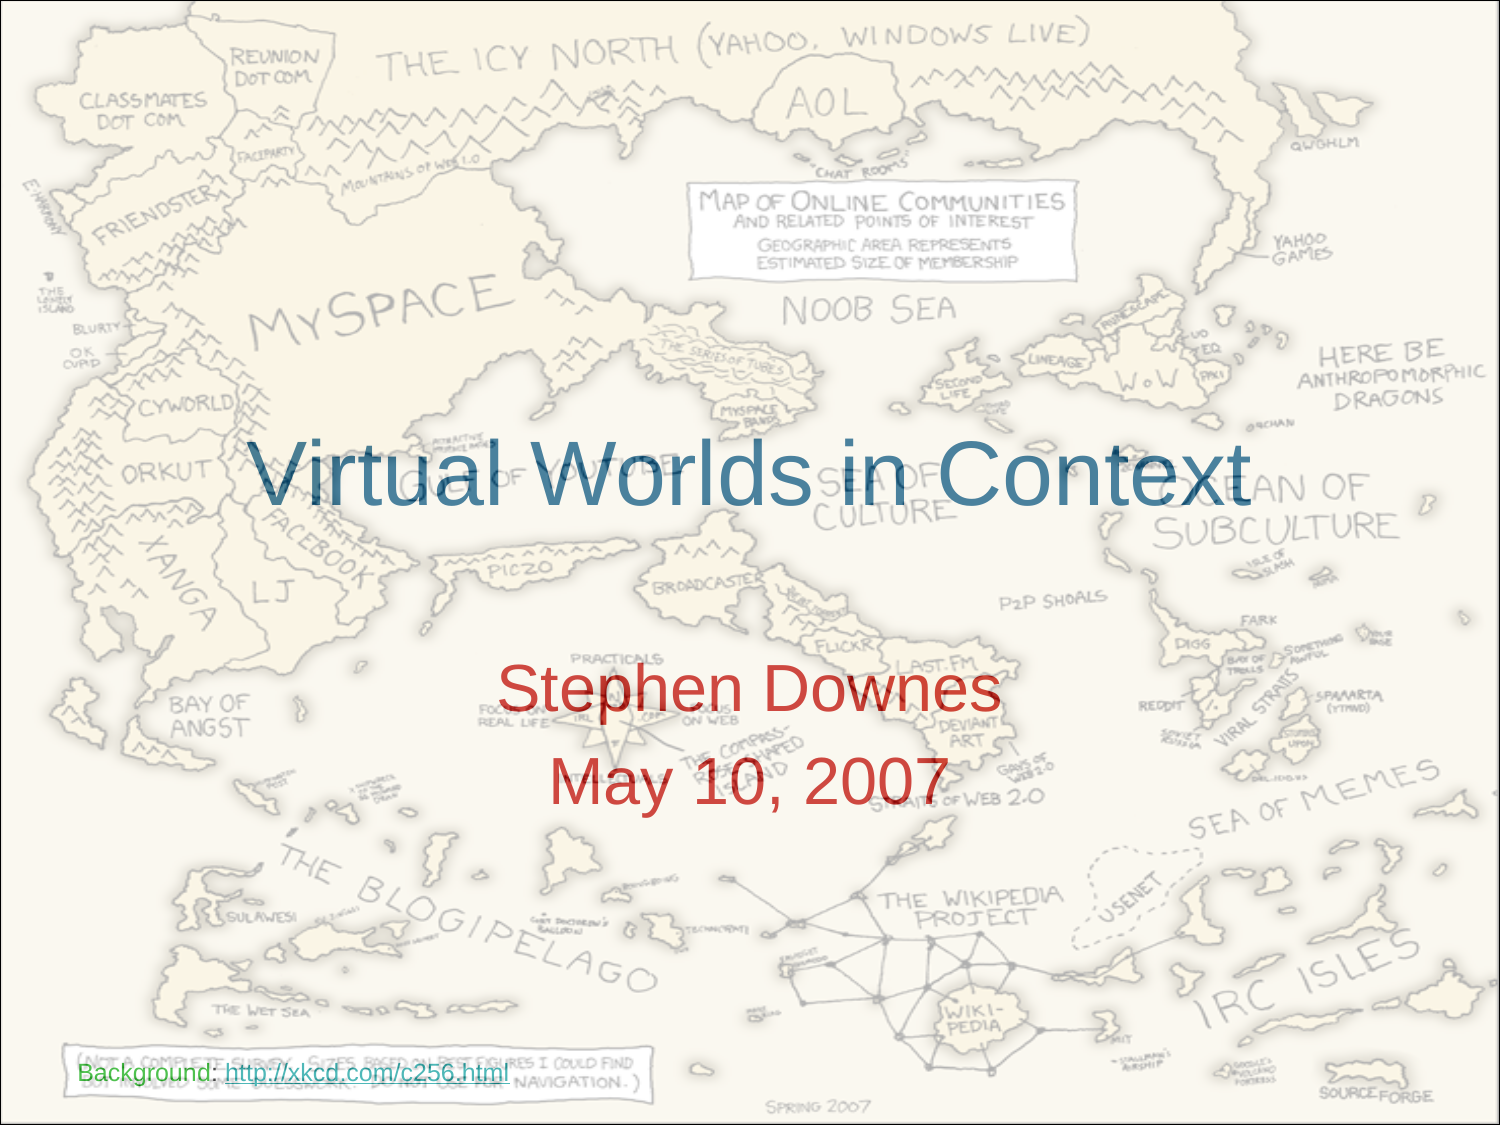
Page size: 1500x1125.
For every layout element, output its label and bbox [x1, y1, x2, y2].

text_box [0, 0, 1500, 1125]
